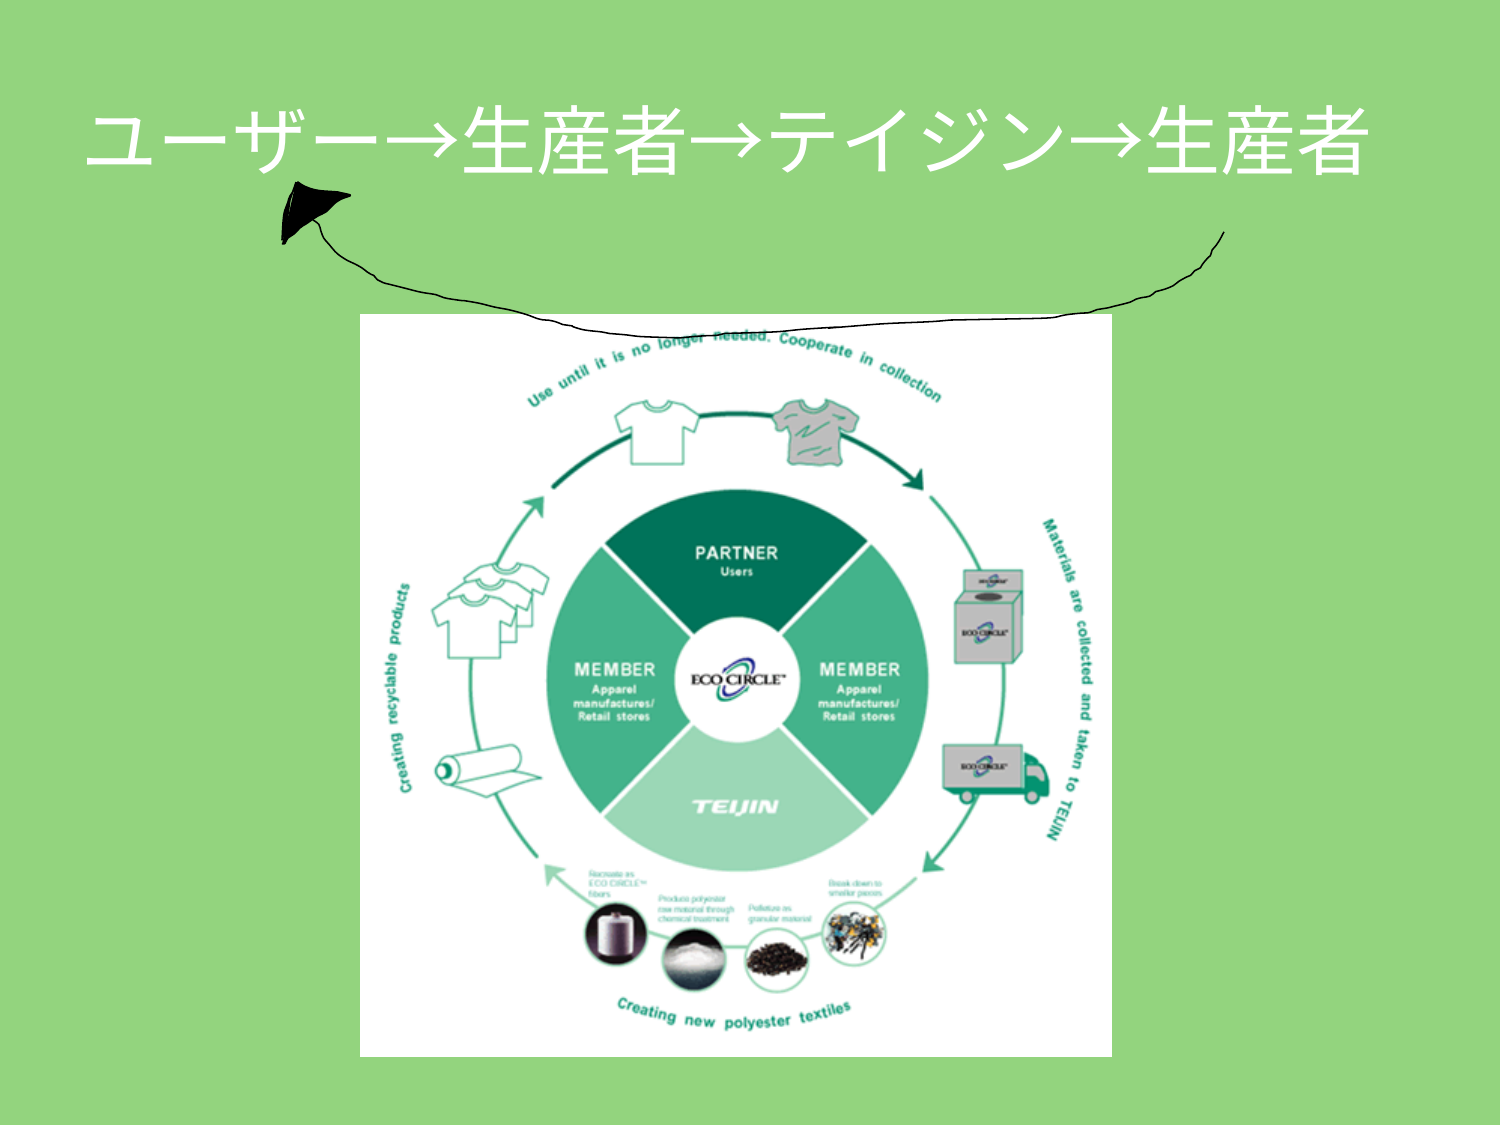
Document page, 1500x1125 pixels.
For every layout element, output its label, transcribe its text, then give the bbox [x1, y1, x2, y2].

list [359, 314, 1112, 1058]
text_box [281, 181, 352, 245]
title ユーザー→生産者→テイジン→生産者 [29, 45, 1425, 233]
text_box [313, 219, 1225, 313]
